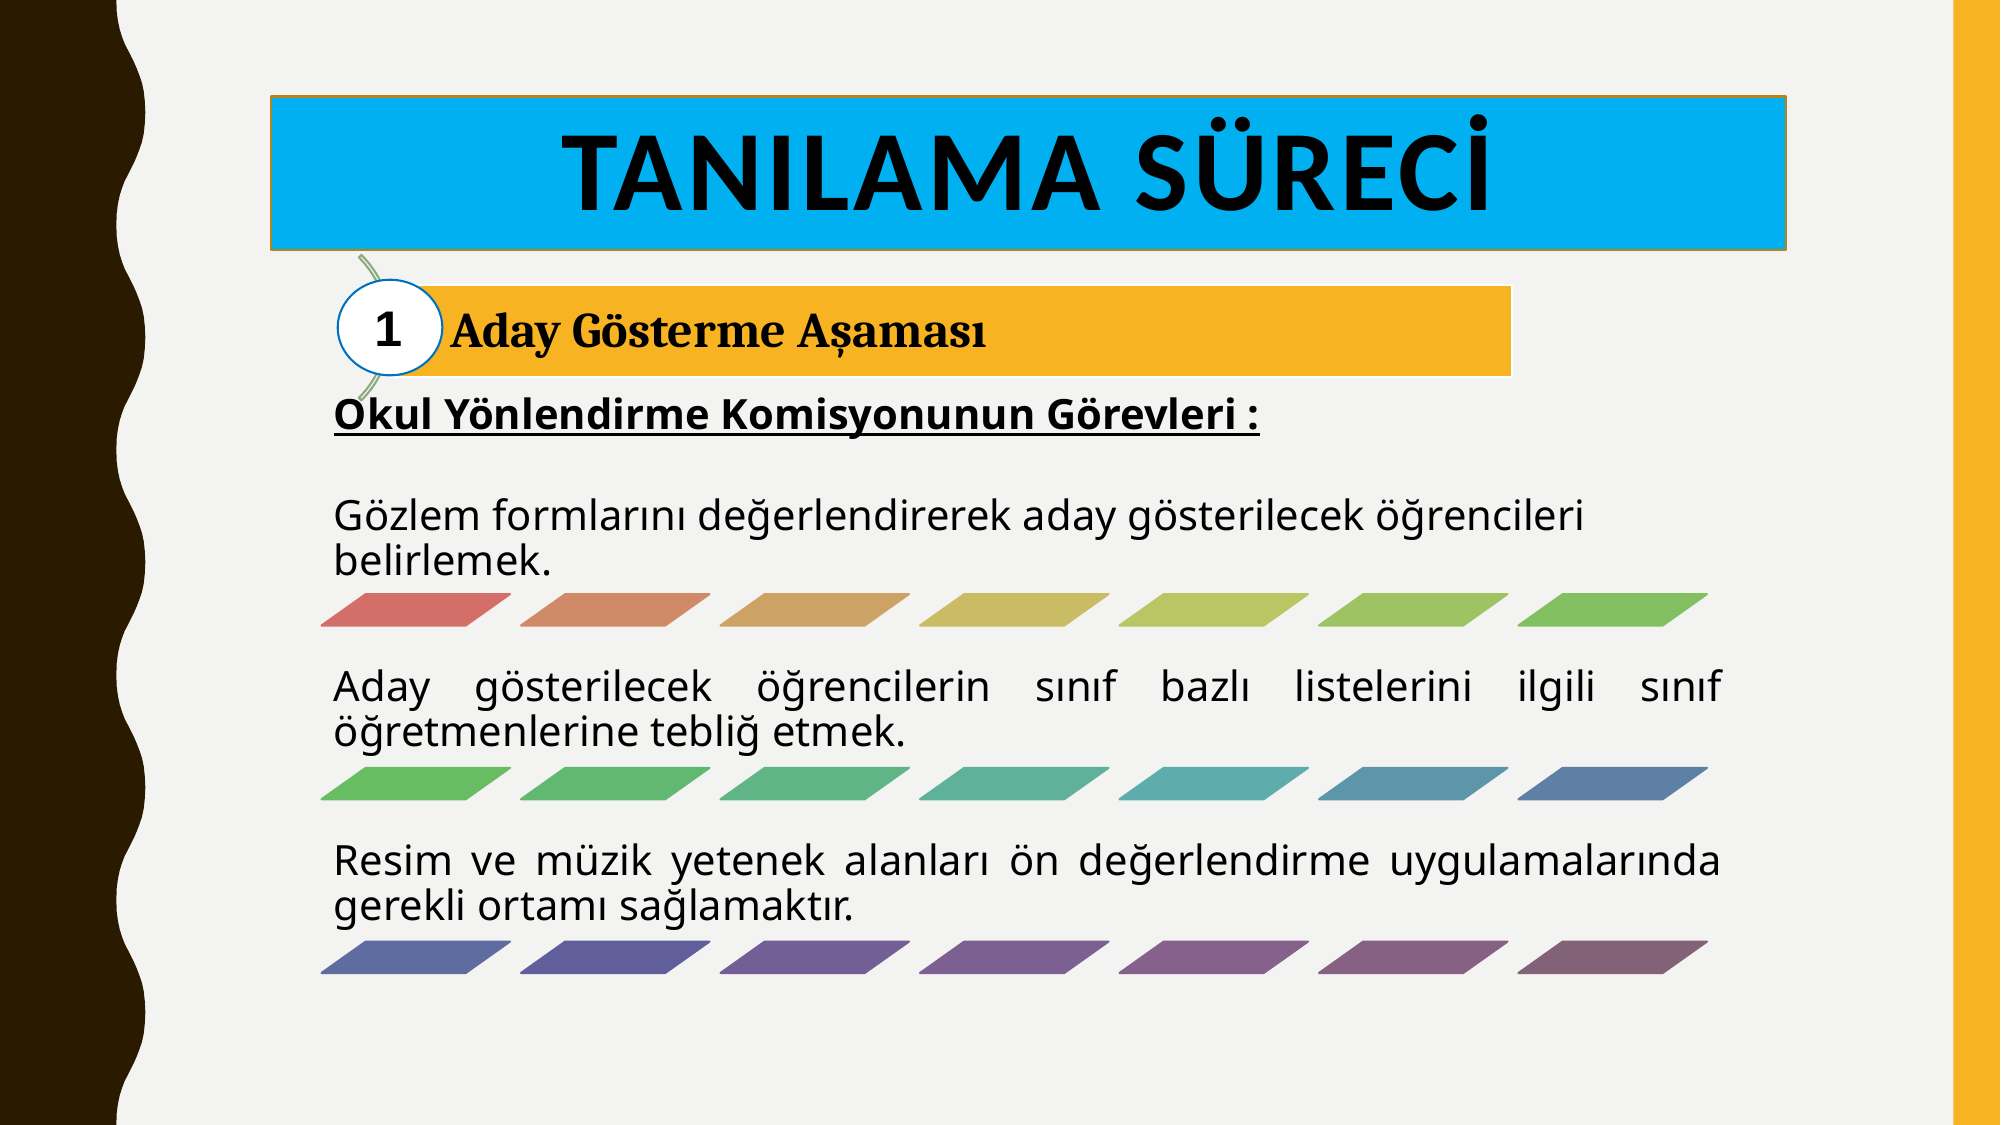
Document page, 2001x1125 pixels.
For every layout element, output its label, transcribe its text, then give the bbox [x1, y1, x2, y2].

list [242, 429, 1815, 1120]
title TANILAMA SÜRECİ [270, 96, 1787, 250]
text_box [340, 251, 1510, 404]
